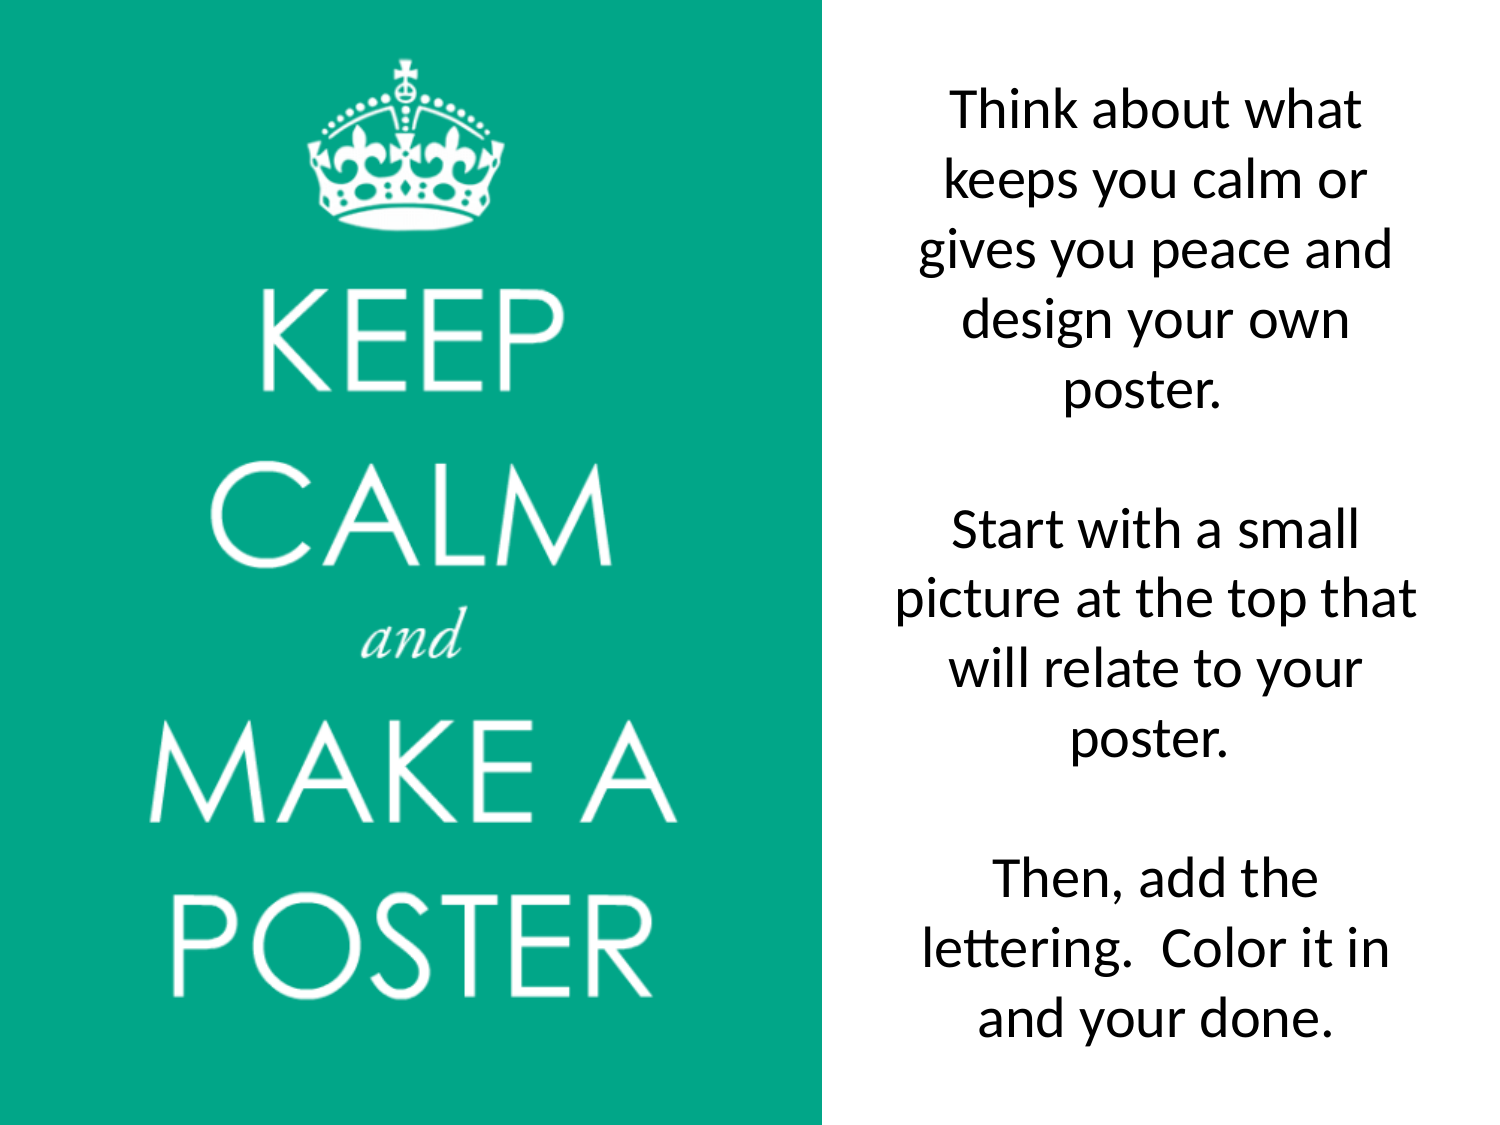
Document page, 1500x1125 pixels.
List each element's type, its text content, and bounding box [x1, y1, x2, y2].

picture [0, 0, 823, 1125]
text_box Think about what keeps you calm or gives you peace and design your own poster. Start with a small picture at the top that will relate to your poster. Then, add the lettering. Color it in and your done. [875, 62, 1438, 1057]
